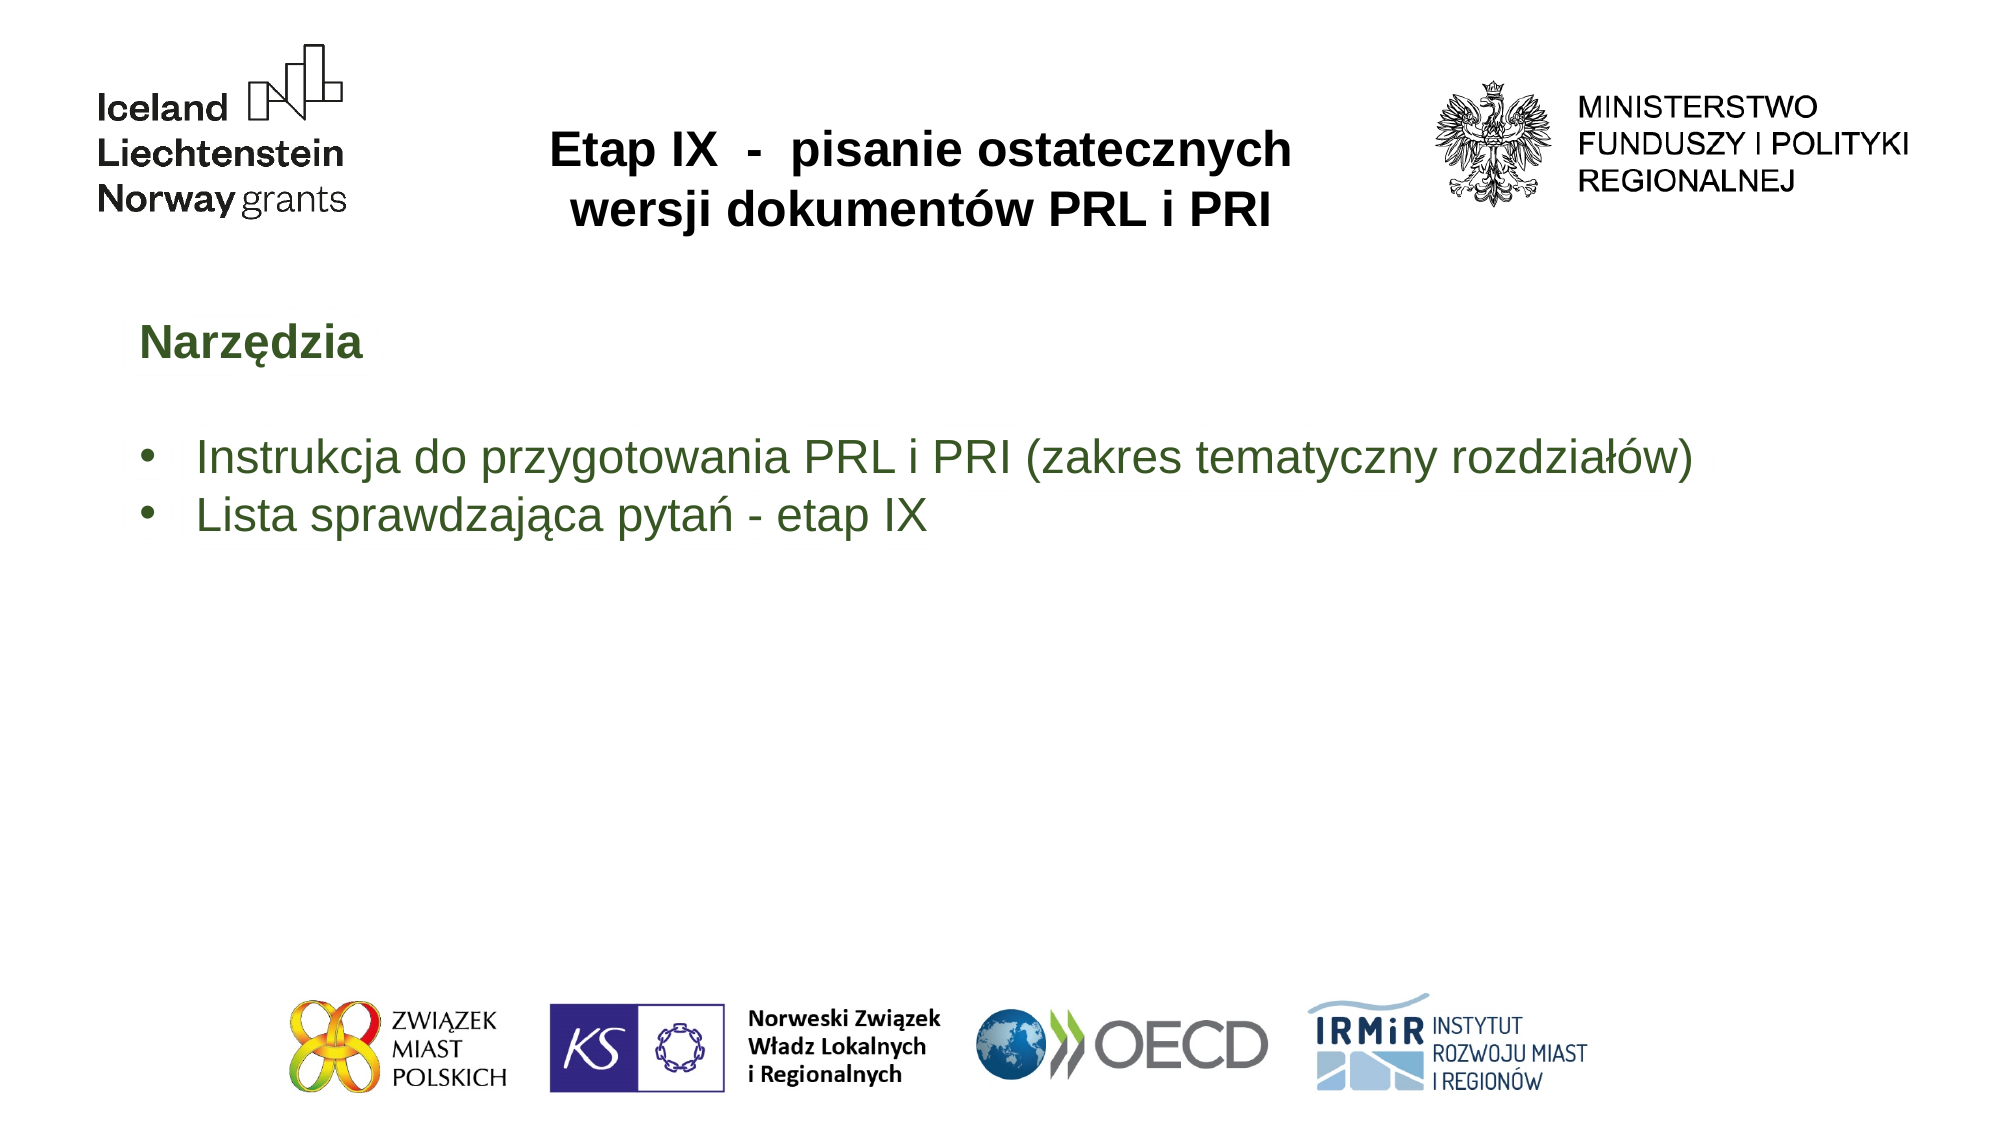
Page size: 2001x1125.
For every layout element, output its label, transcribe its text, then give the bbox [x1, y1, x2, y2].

text_box Narzędzia Instrukcja do przygotowania PRL i PRI (zakres tematyczny rozdziałów) Lista sprawdzająca pytań - etap IX [124, 303, 1839, 821]
text_box Etap IX - pisanie ostatecznych wersji dokumentów PRL i PRI [481, 108, 1362, 247]
picture [96, 44, 347, 220]
picture [1405, 59, 1937, 227]
picture [223, 964, 1649, 1119]
